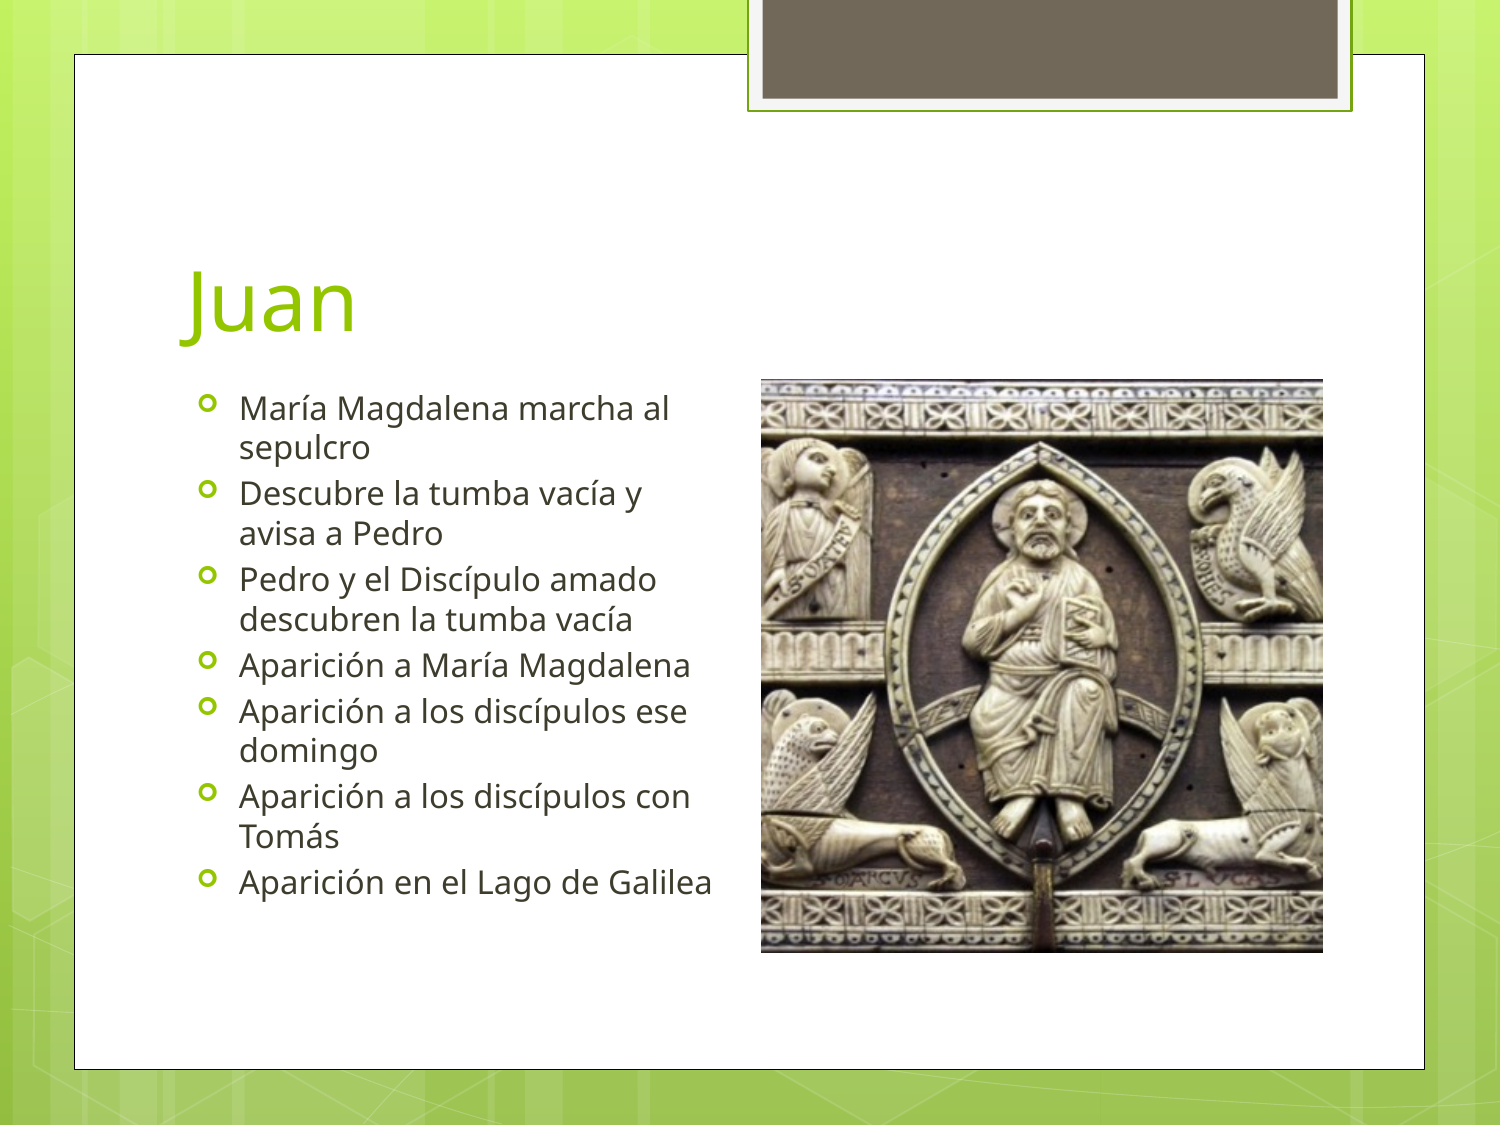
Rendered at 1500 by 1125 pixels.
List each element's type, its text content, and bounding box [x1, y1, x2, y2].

title Juan [171, 168, 1324, 357]
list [761, 379, 1324, 953]
list María Magdalena marcha al sepulcro Descubre la tumba vacía y avisa a Pedro Pedro y el Discípulo amado descubren la tumba vacía Aparición a María Magdalena Aparición a los discípulos ese domingo Aparición a los discípulos con Tomás Aparición en el Lago de Galilea [171, 379, 732, 953]
